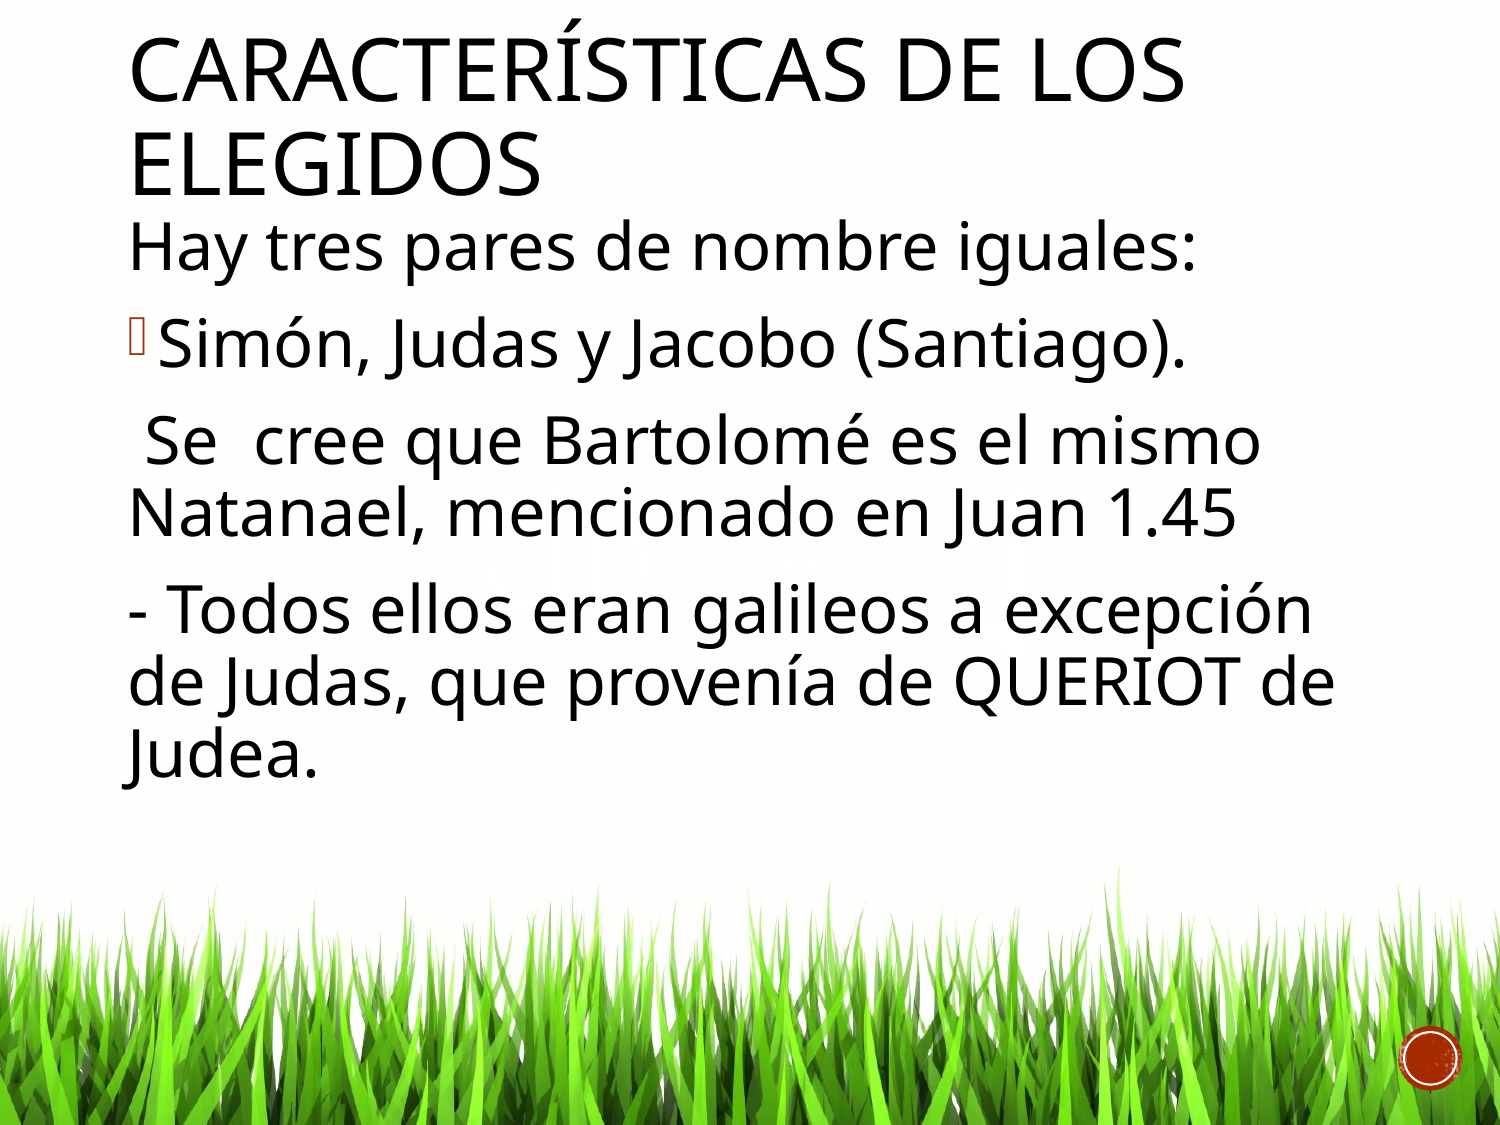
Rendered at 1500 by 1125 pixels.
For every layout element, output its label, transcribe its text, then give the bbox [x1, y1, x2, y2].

picture [0, 0, 1500, 1125]
title Características de los elegidos [112, 60, 1388, 180]
list Hay tres pares de nombre iguales: Simón, Judas y Jacobo (Santiago). Se cree que Bartolomé es el mismo Natanael, mencionado en Juan 1.45 - Todos ellos eran galileos a excepción de Judas, que provenía de QUERIOT de Judea. [112, 205, 1388, 870]
